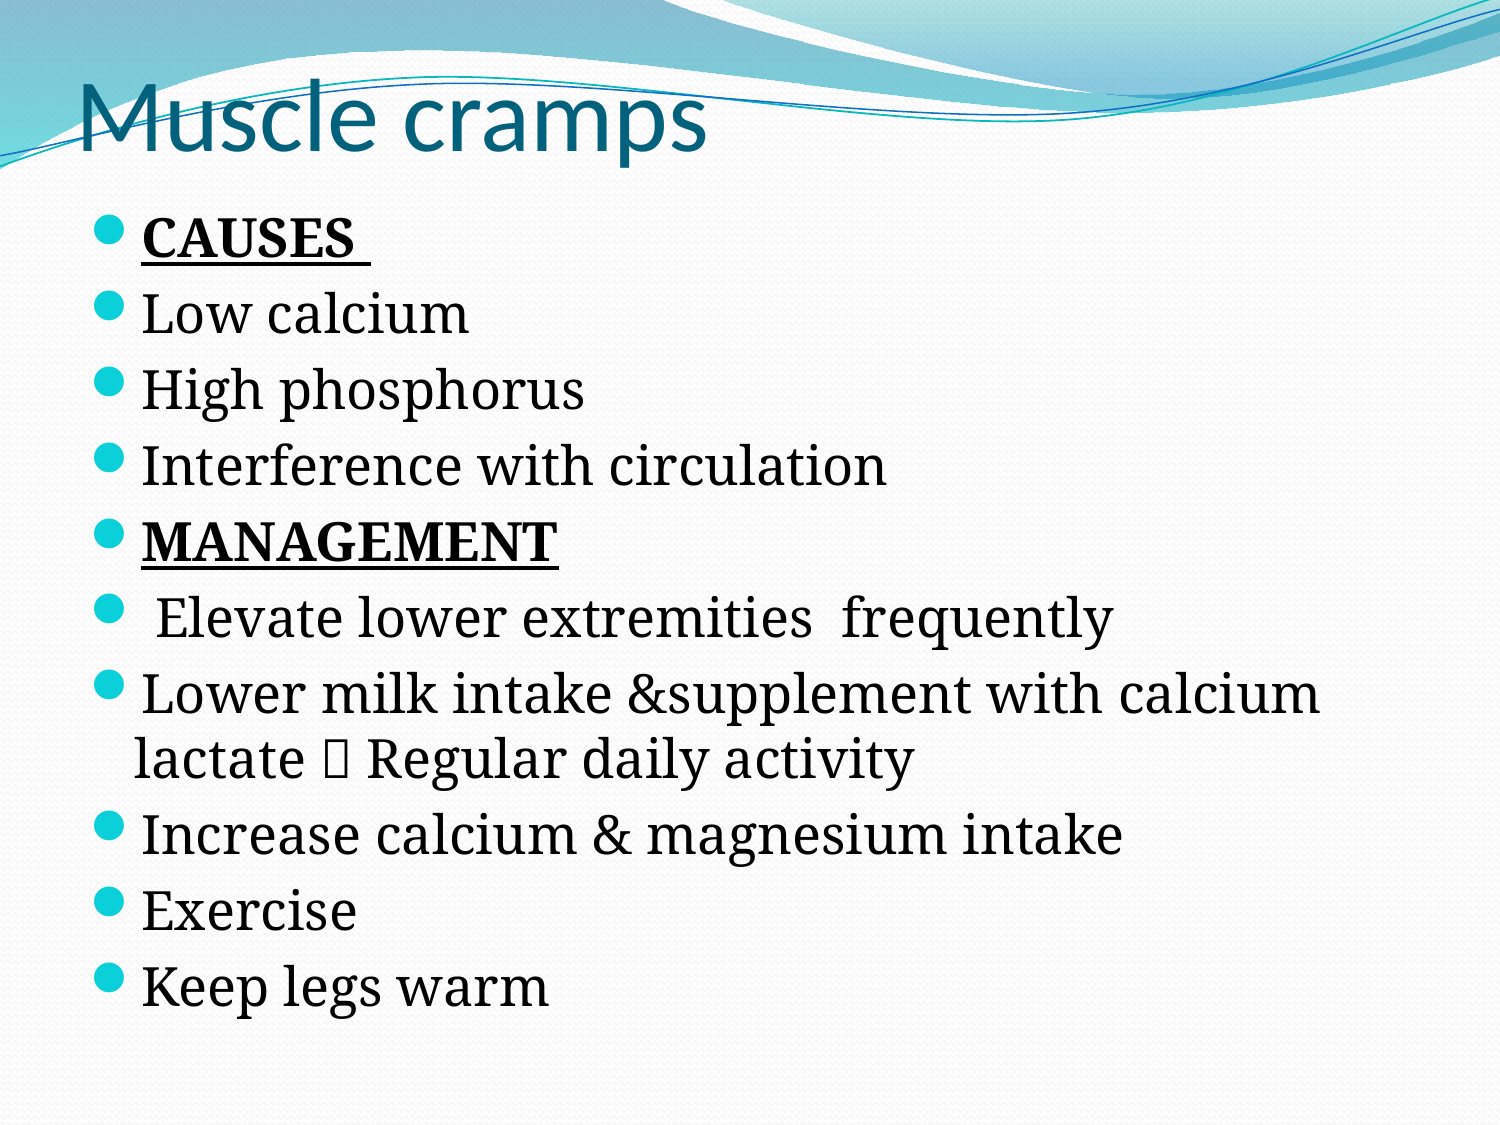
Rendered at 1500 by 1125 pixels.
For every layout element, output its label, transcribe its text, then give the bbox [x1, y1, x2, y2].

title Muscle cramps [75, 19, 1425, 173]
list CAUSES Low calcium High phosphorus Interference with circulation MANAGEMENT Elevate lower extremities frequently Lower milk intake &supplement with calcium lactate  Regular daily activity Increase calcium & magnesium intake Exercise Keep legs warm [75, 196, 1425, 1038]
